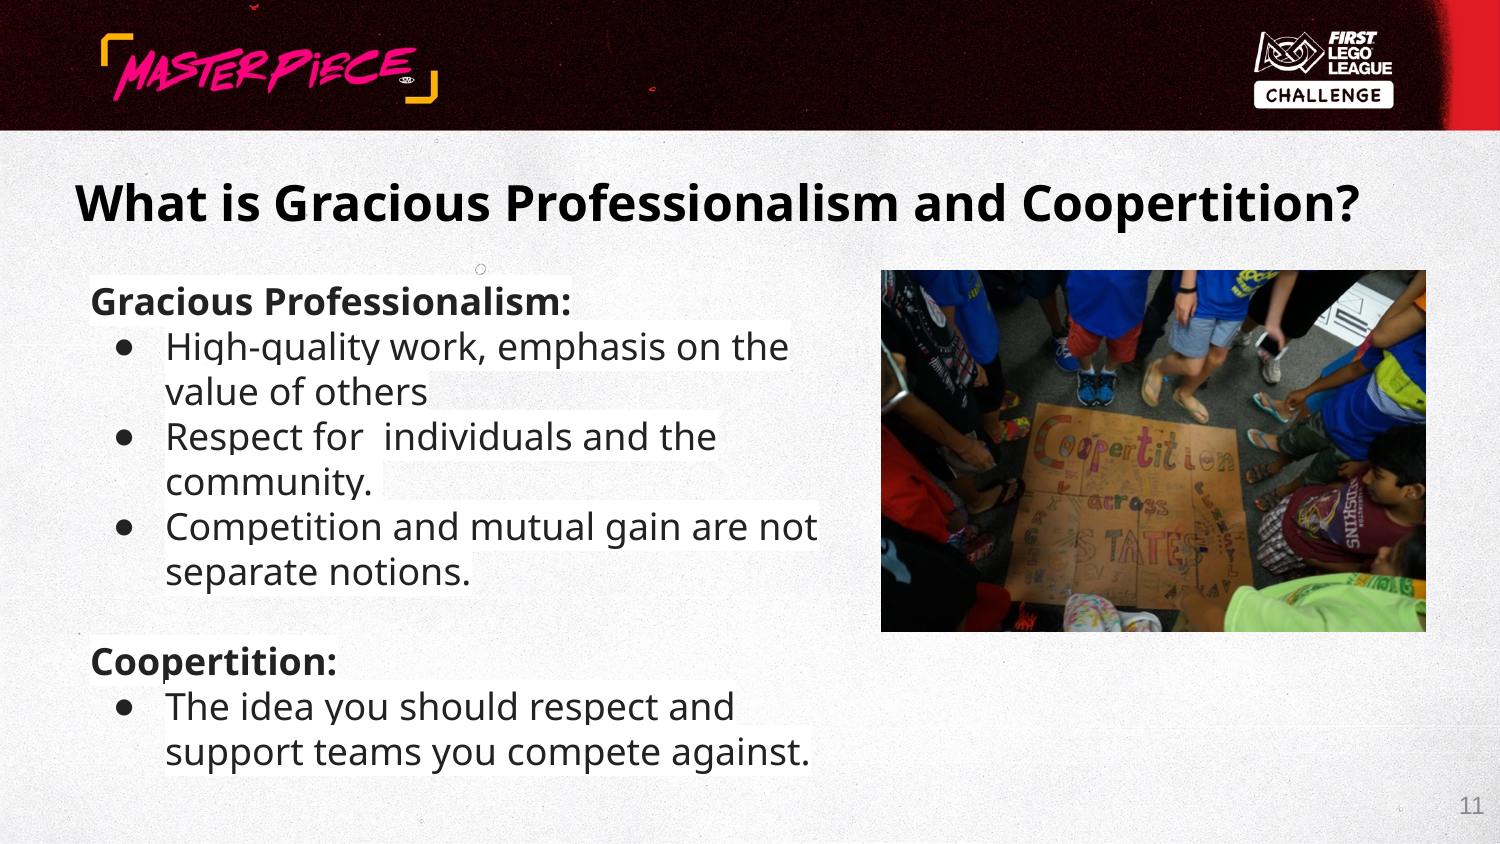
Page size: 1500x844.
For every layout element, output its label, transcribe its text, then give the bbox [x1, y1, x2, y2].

title What is Gracious Professionalism and Coopertition? [75, 155, 1435, 247]
picture [0, 0, 1500, 844]
list Gracious Professionalism: High-quality work, emphasis on the value of others Respect for individuals and the community. Competition and mutual gain are not separate notions. Coopertition: The idea you should respect and support teams you compete against. [75, 270, 856, 759]
slide_number 11 [1162, 782, 1500, 828]
